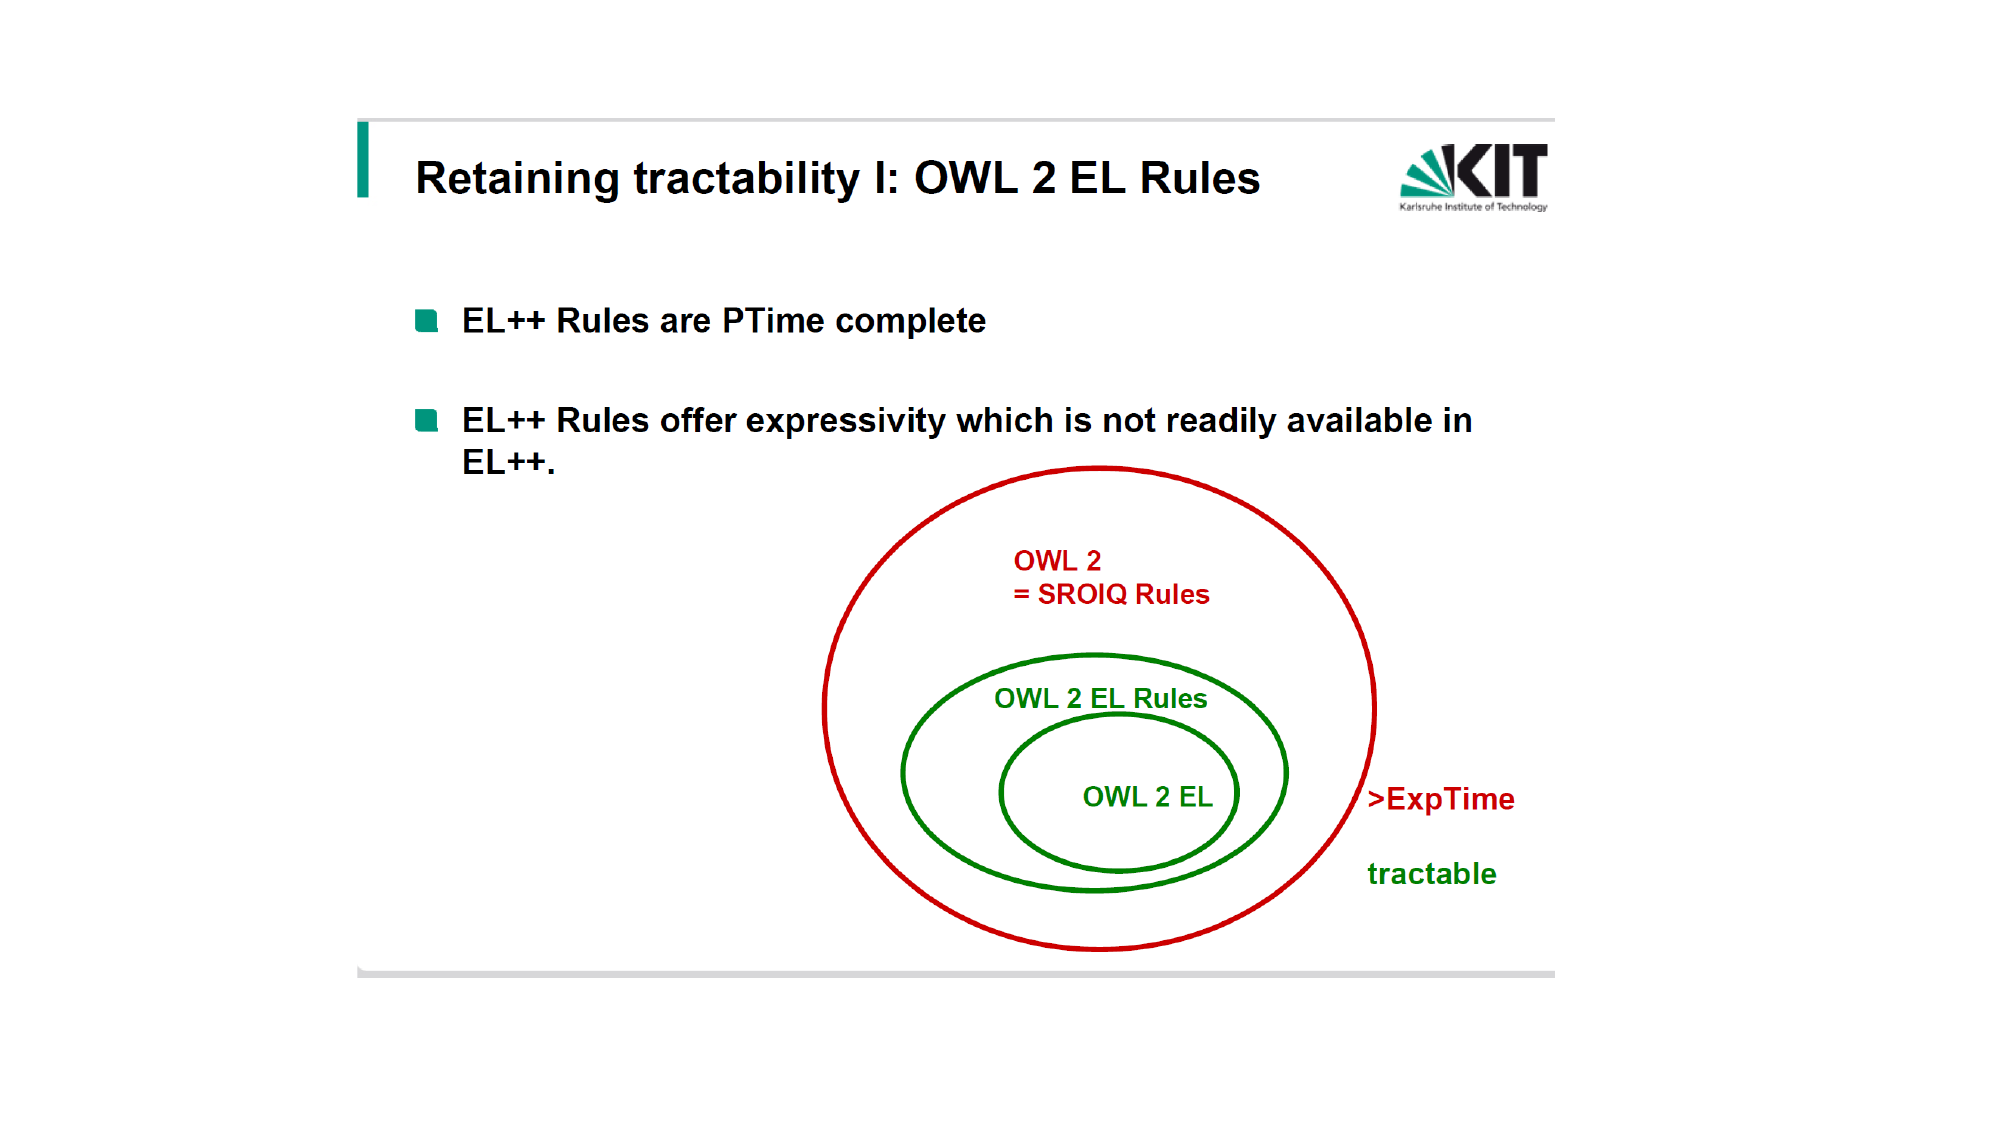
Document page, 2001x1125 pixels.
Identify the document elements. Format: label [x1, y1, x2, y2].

picture [357, 118, 1555, 978]
